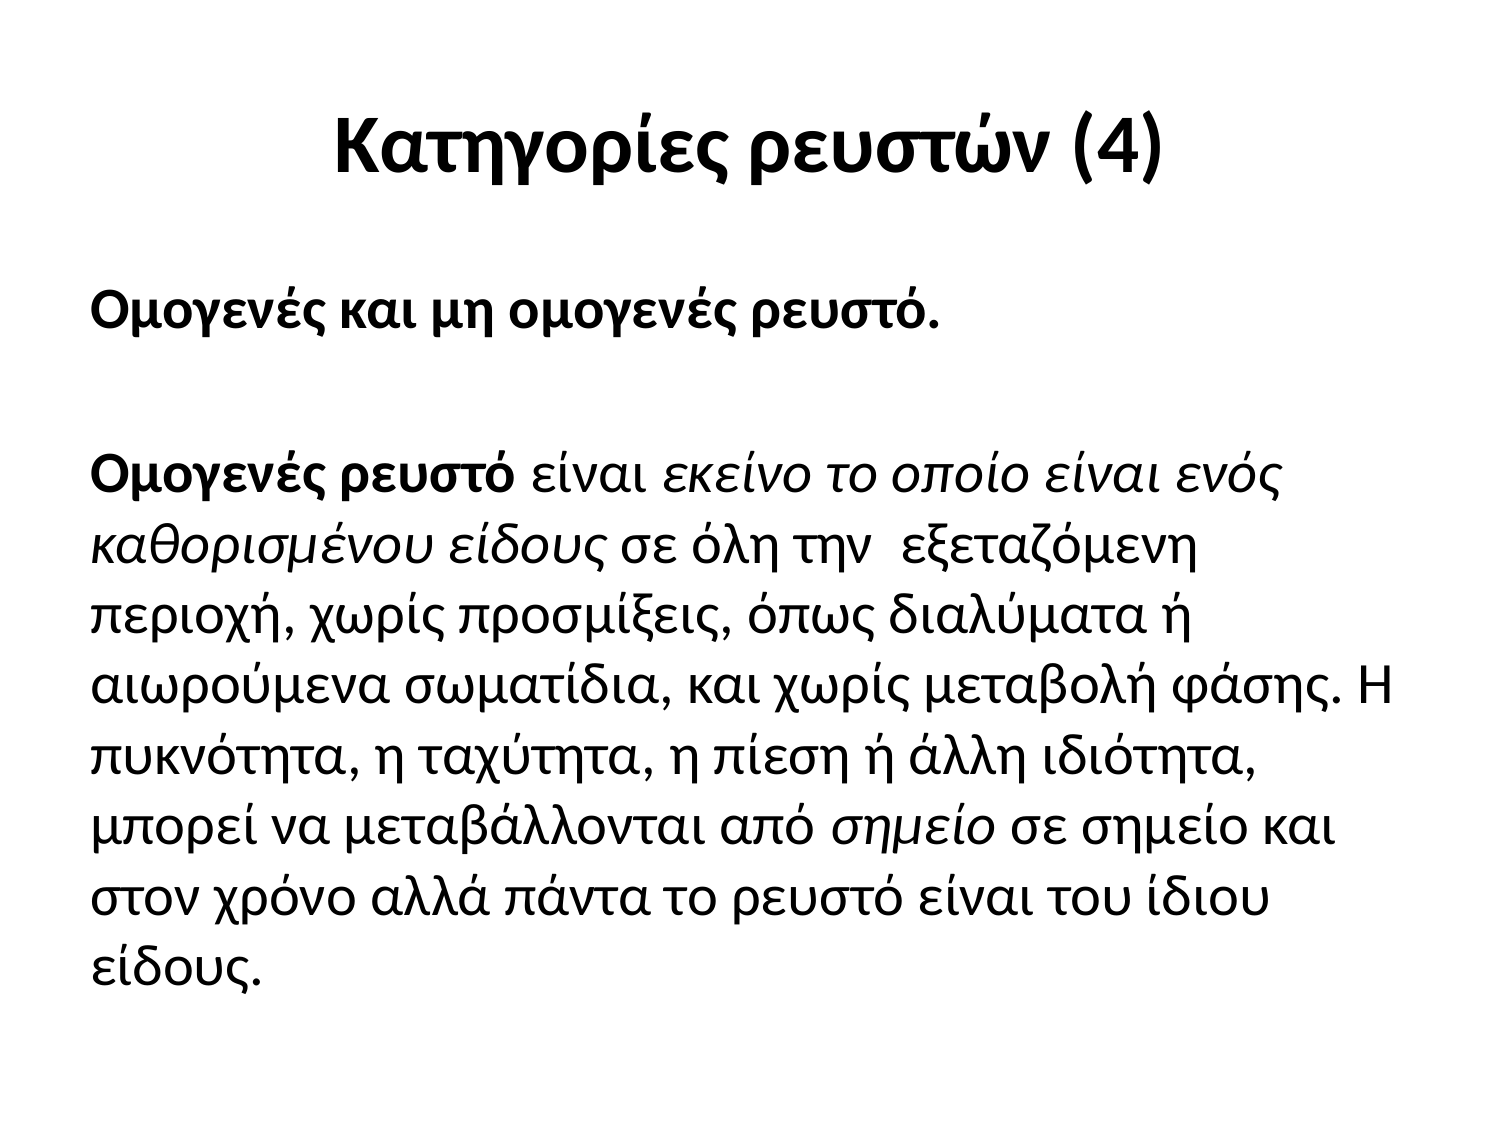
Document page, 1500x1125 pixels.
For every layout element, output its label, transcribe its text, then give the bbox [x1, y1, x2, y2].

title Κατηγορίες ρευστών (4) [75, 45, 1425, 233]
list Ομογενές και μη ομογενές ρευστό. Ομογενές ρευστό είναι εκείνο το οποίο είναι ενός καθορισμένου είδους σε όλη την εξεταζόμενη περιοχή, χωρίς προσμίξεις, όπως διαλύματα ή αιωρούμενα σωματίδια, και χωρίς μεταβολή φάσης. Η πυκνότητα, η ταχύτητα, η πίεση ή άλλη ιδιότητα, μπορεί να μεταβάλλονται από σημείο σε σημείο και στον χρόνο αλλά πάντα το ρευστό είναι του ίδιου είδους. [75, 262, 1425, 1005]
